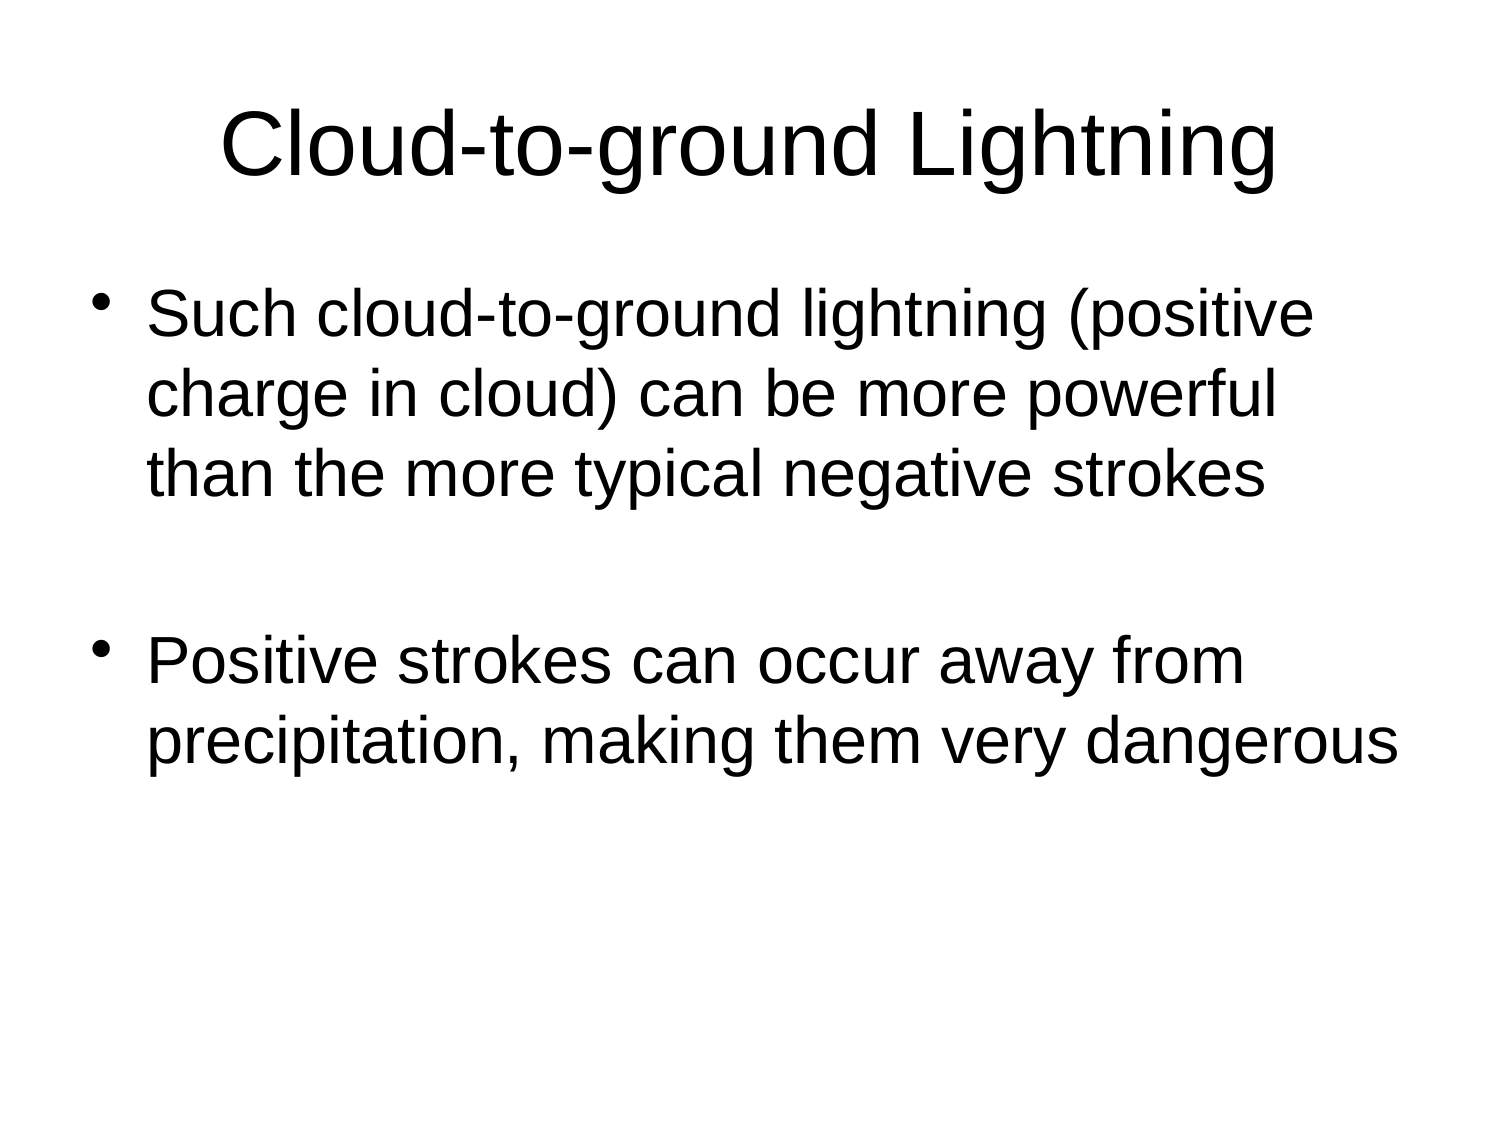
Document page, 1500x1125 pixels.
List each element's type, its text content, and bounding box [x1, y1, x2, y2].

title Cloud-to-ground Lightning [75, 45, 1425, 233]
list Such cloud-to-ground lightning (positive charge in cloud) can be more powerful than the more typical negative strokes Positive strokes can occur away from precipitation, making them very dangerous [75, 262, 1425, 1005]
